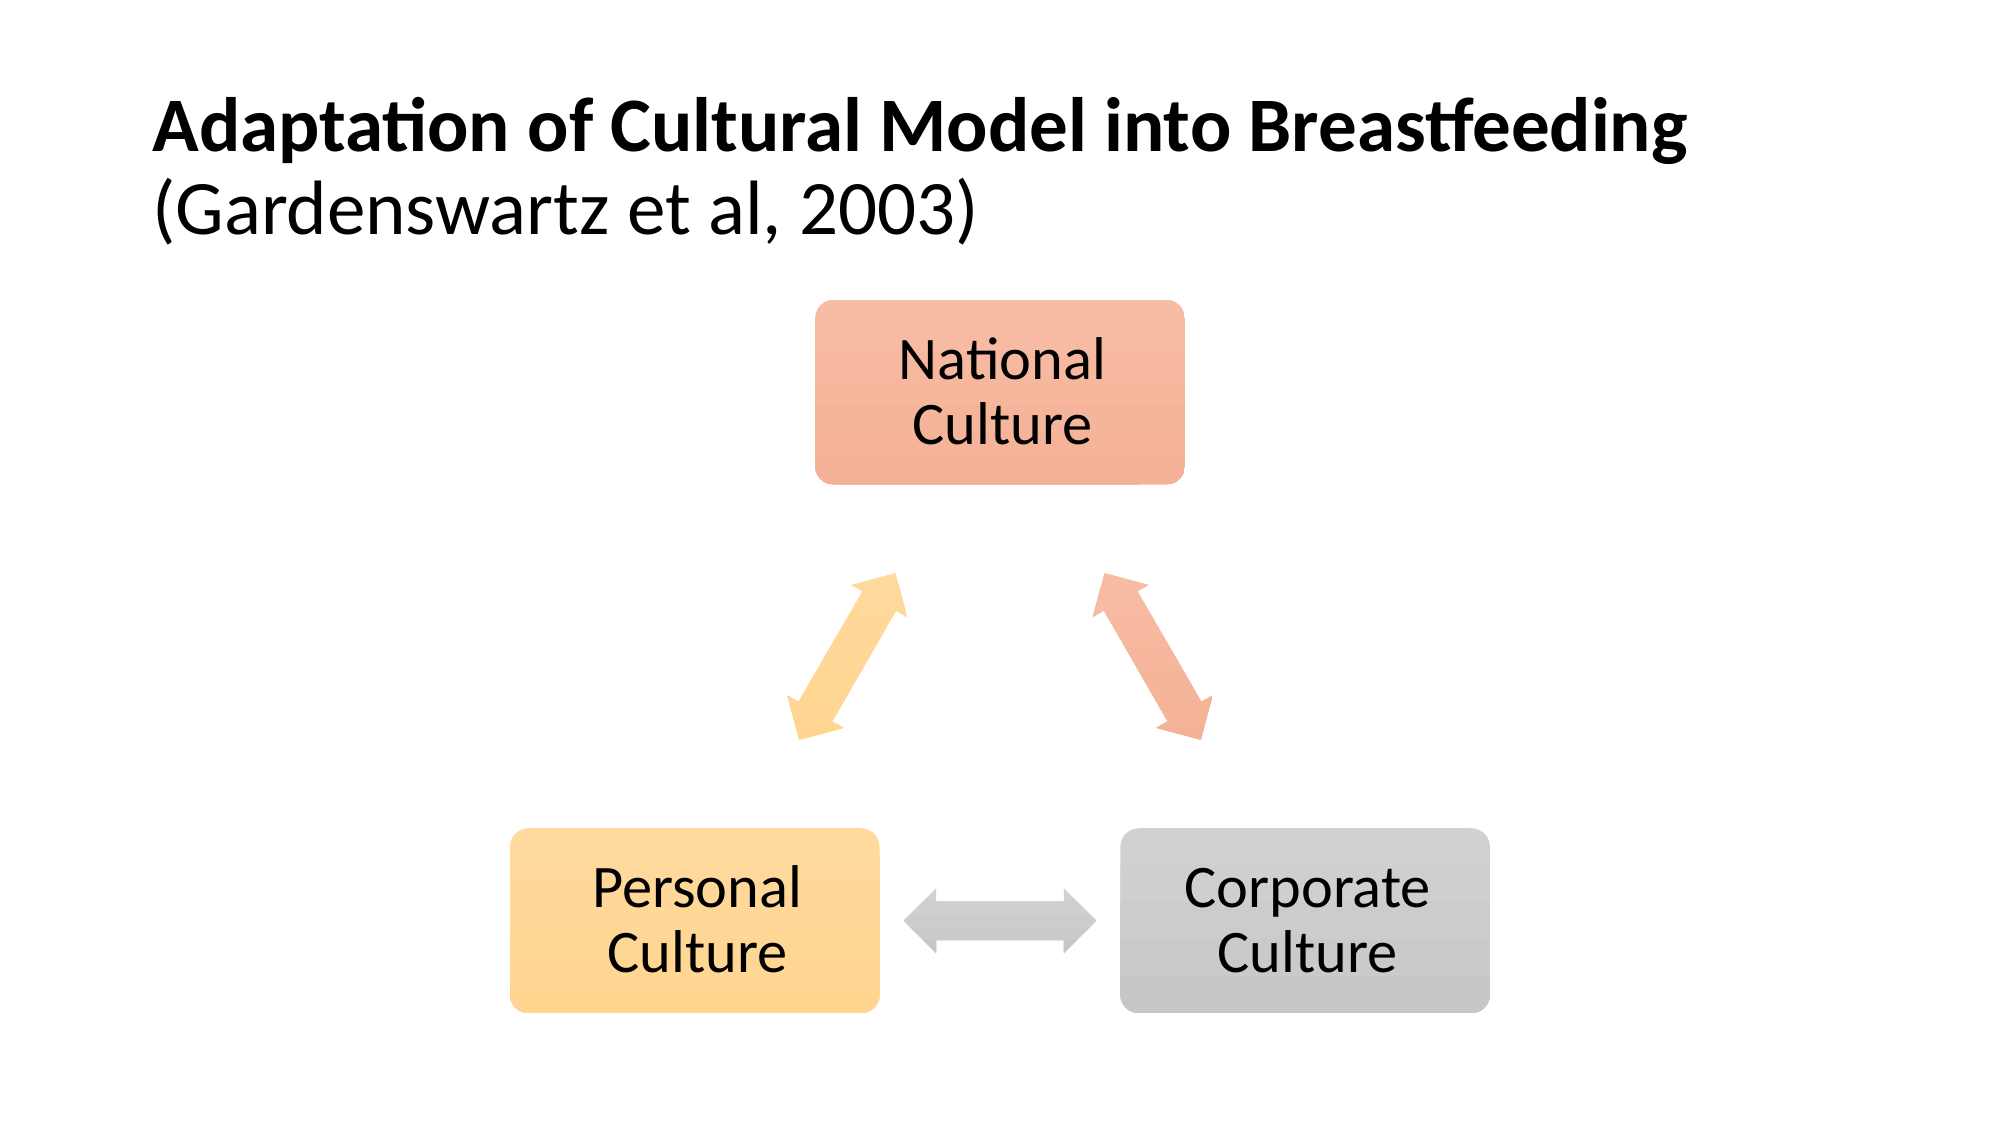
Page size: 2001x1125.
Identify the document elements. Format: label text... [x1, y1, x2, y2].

title Adaptation of Cultural Model into Breastfeeding (Gardenswartz et al, 2003) [137, 59, 1863, 278]
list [137, 299, 1863, 1014]
